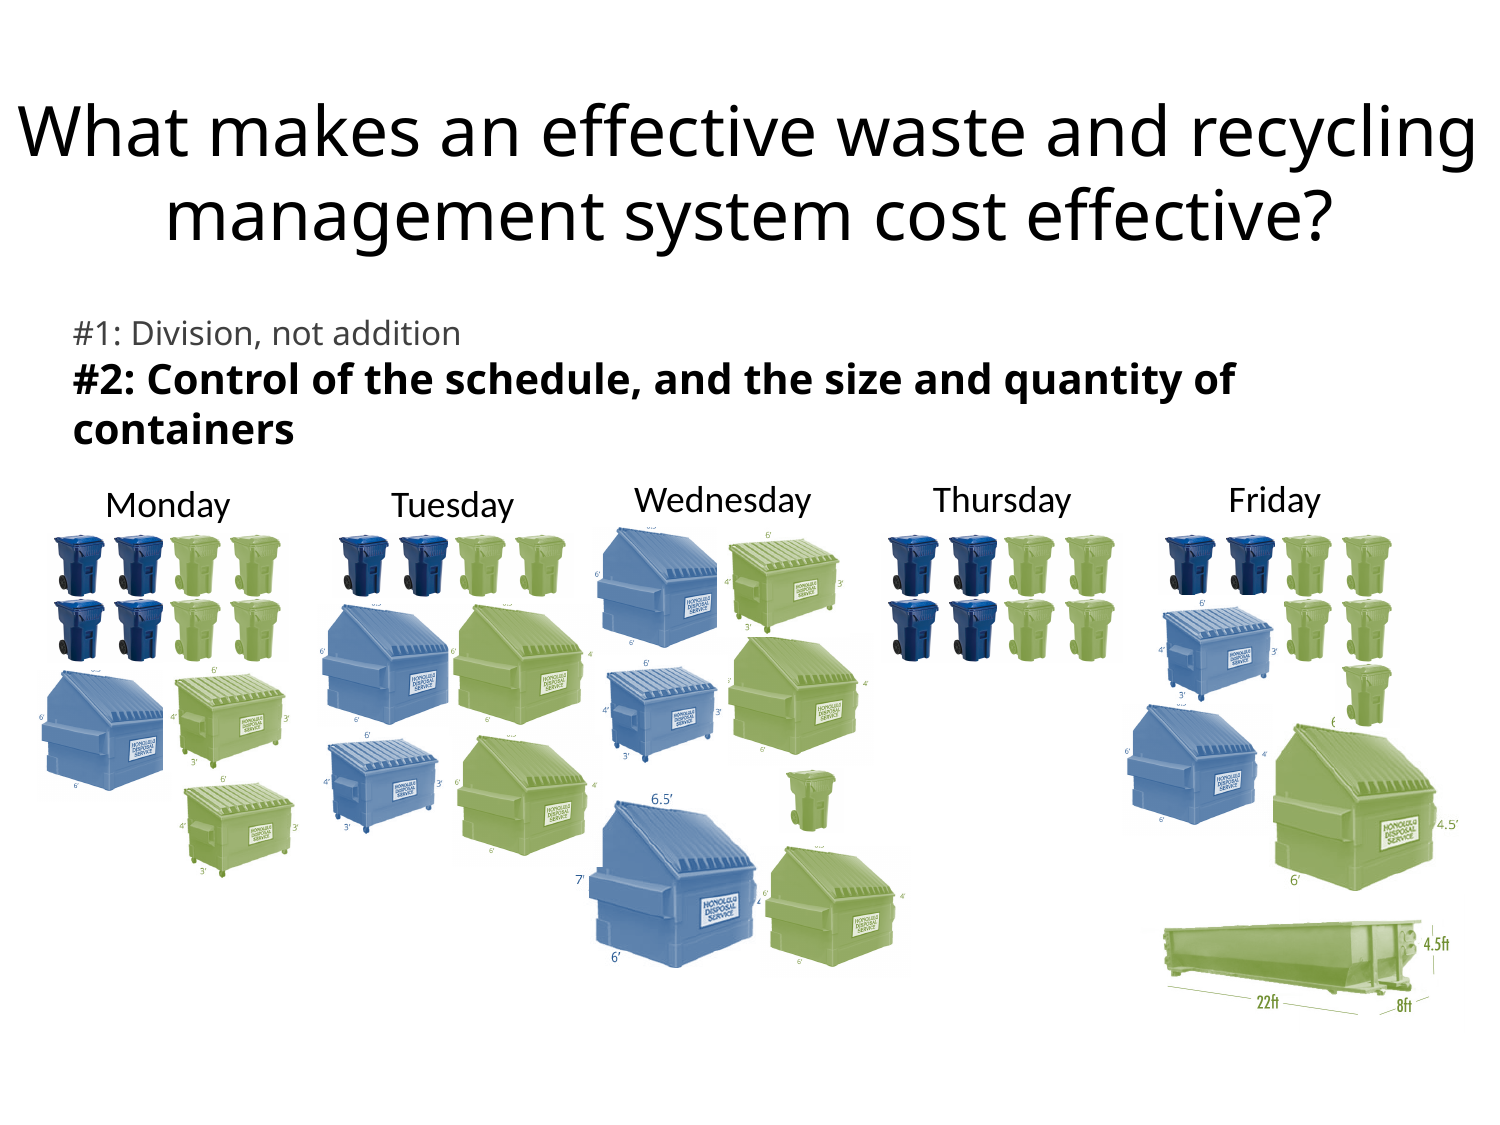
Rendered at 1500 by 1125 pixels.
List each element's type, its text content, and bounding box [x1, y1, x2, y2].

picture [1135, 894, 1465, 1033]
picture [881, 533, 1124, 663]
picture [316, 527, 911, 978]
picture [332, 533, 574, 599]
text_box Monday [47, 472, 289, 532]
text_box Friday [1154, 467, 1396, 527]
picture [36, 533, 305, 882]
text_box What makes an effective waste and recycling management system cost effective? [0, 73, 1500, 315]
text_box #1: Division, not addition #2: Control of the schedule, and the size and quantity of containers [57, 305, 1284, 460]
picture [1122, 533, 1459, 891]
text_box Wednesday [602, 467, 844, 526]
text_box Thursday [881, 467, 1123, 528]
text_box Tuesday [332, 472, 574, 533]
